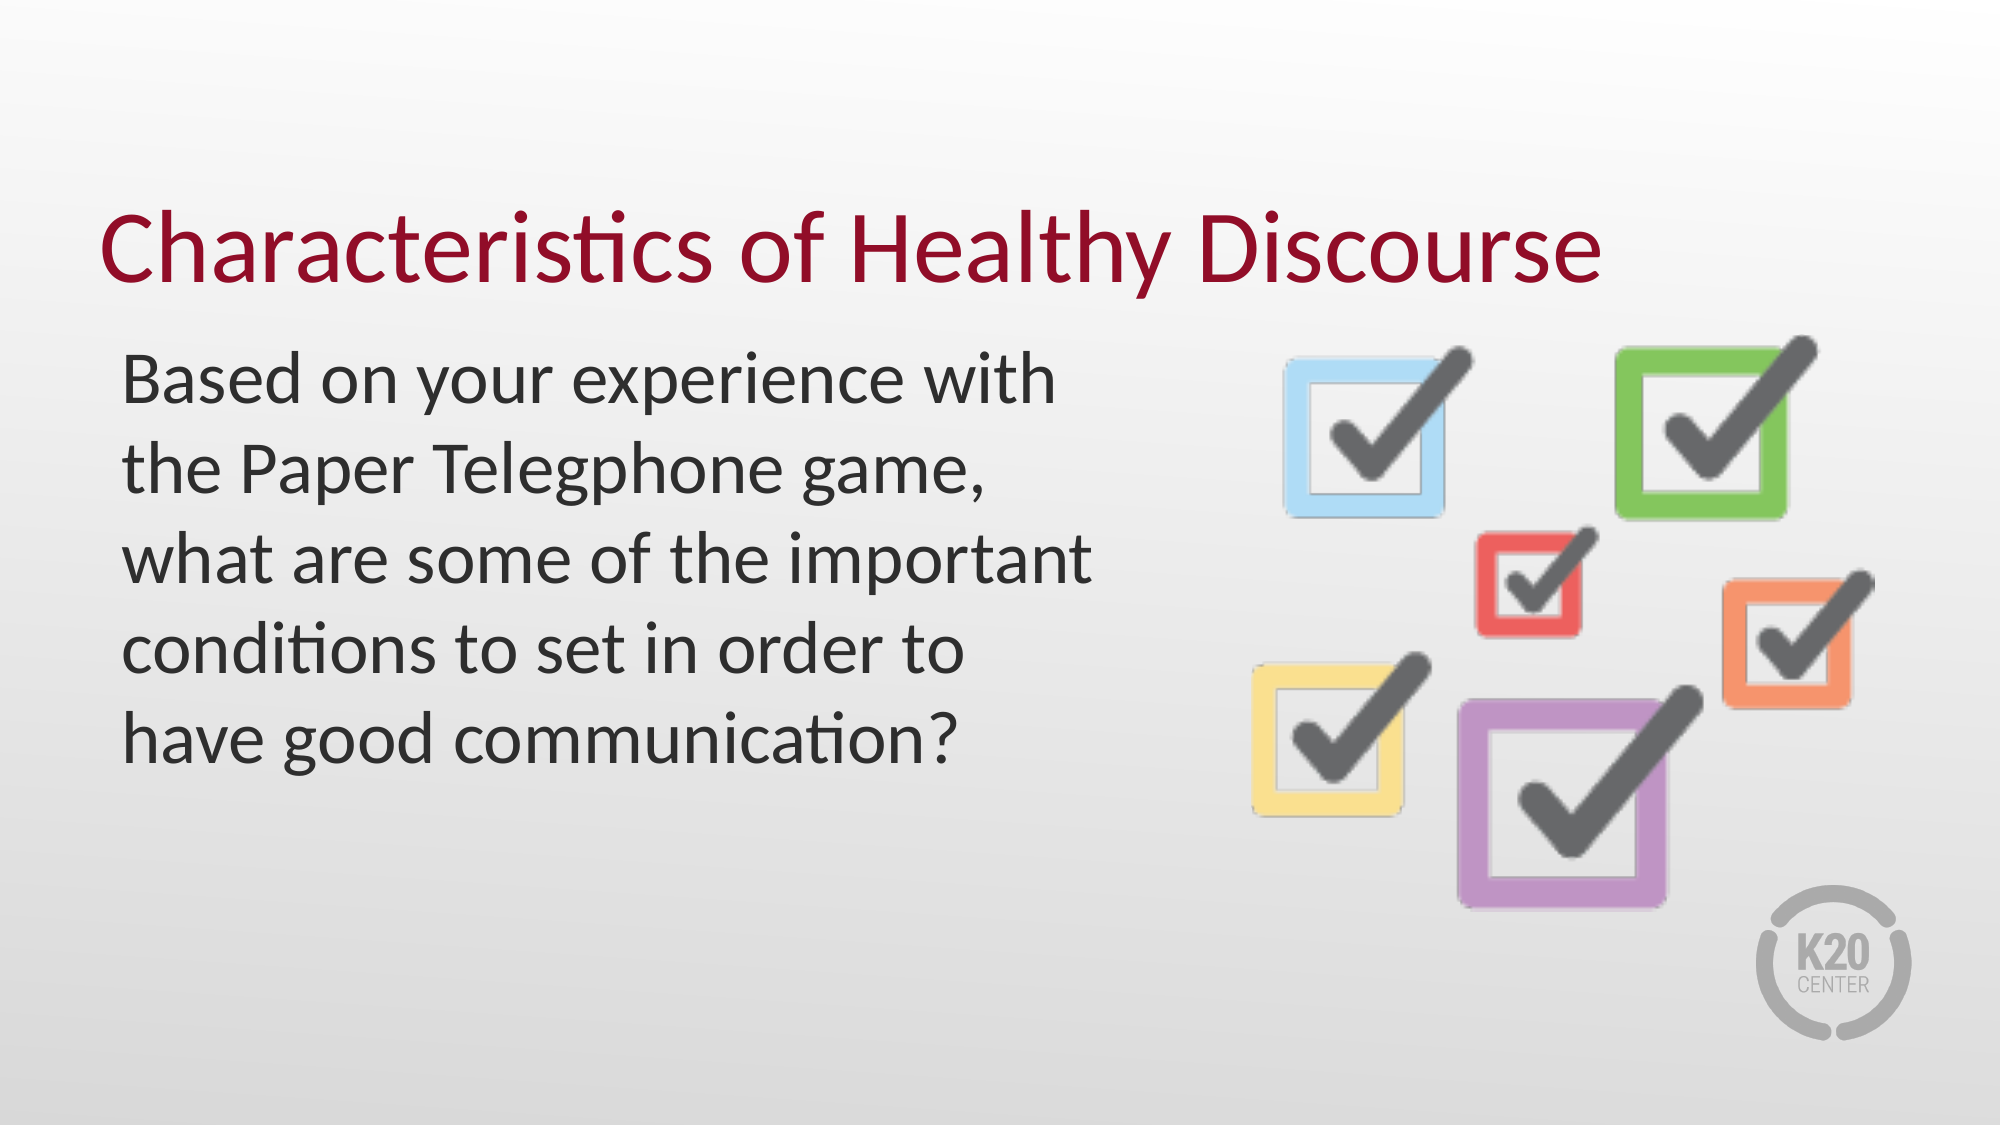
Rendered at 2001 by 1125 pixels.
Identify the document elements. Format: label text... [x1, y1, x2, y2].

picture [1251, 334, 1934, 1063]
list Based on your experience with the Paper Telegphone game, what are some of the important conditions to set in order to have good communication? [99, 317, 1139, 1038]
title Characteristics of Healthy Discourse [99, 115, 1900, 303]
